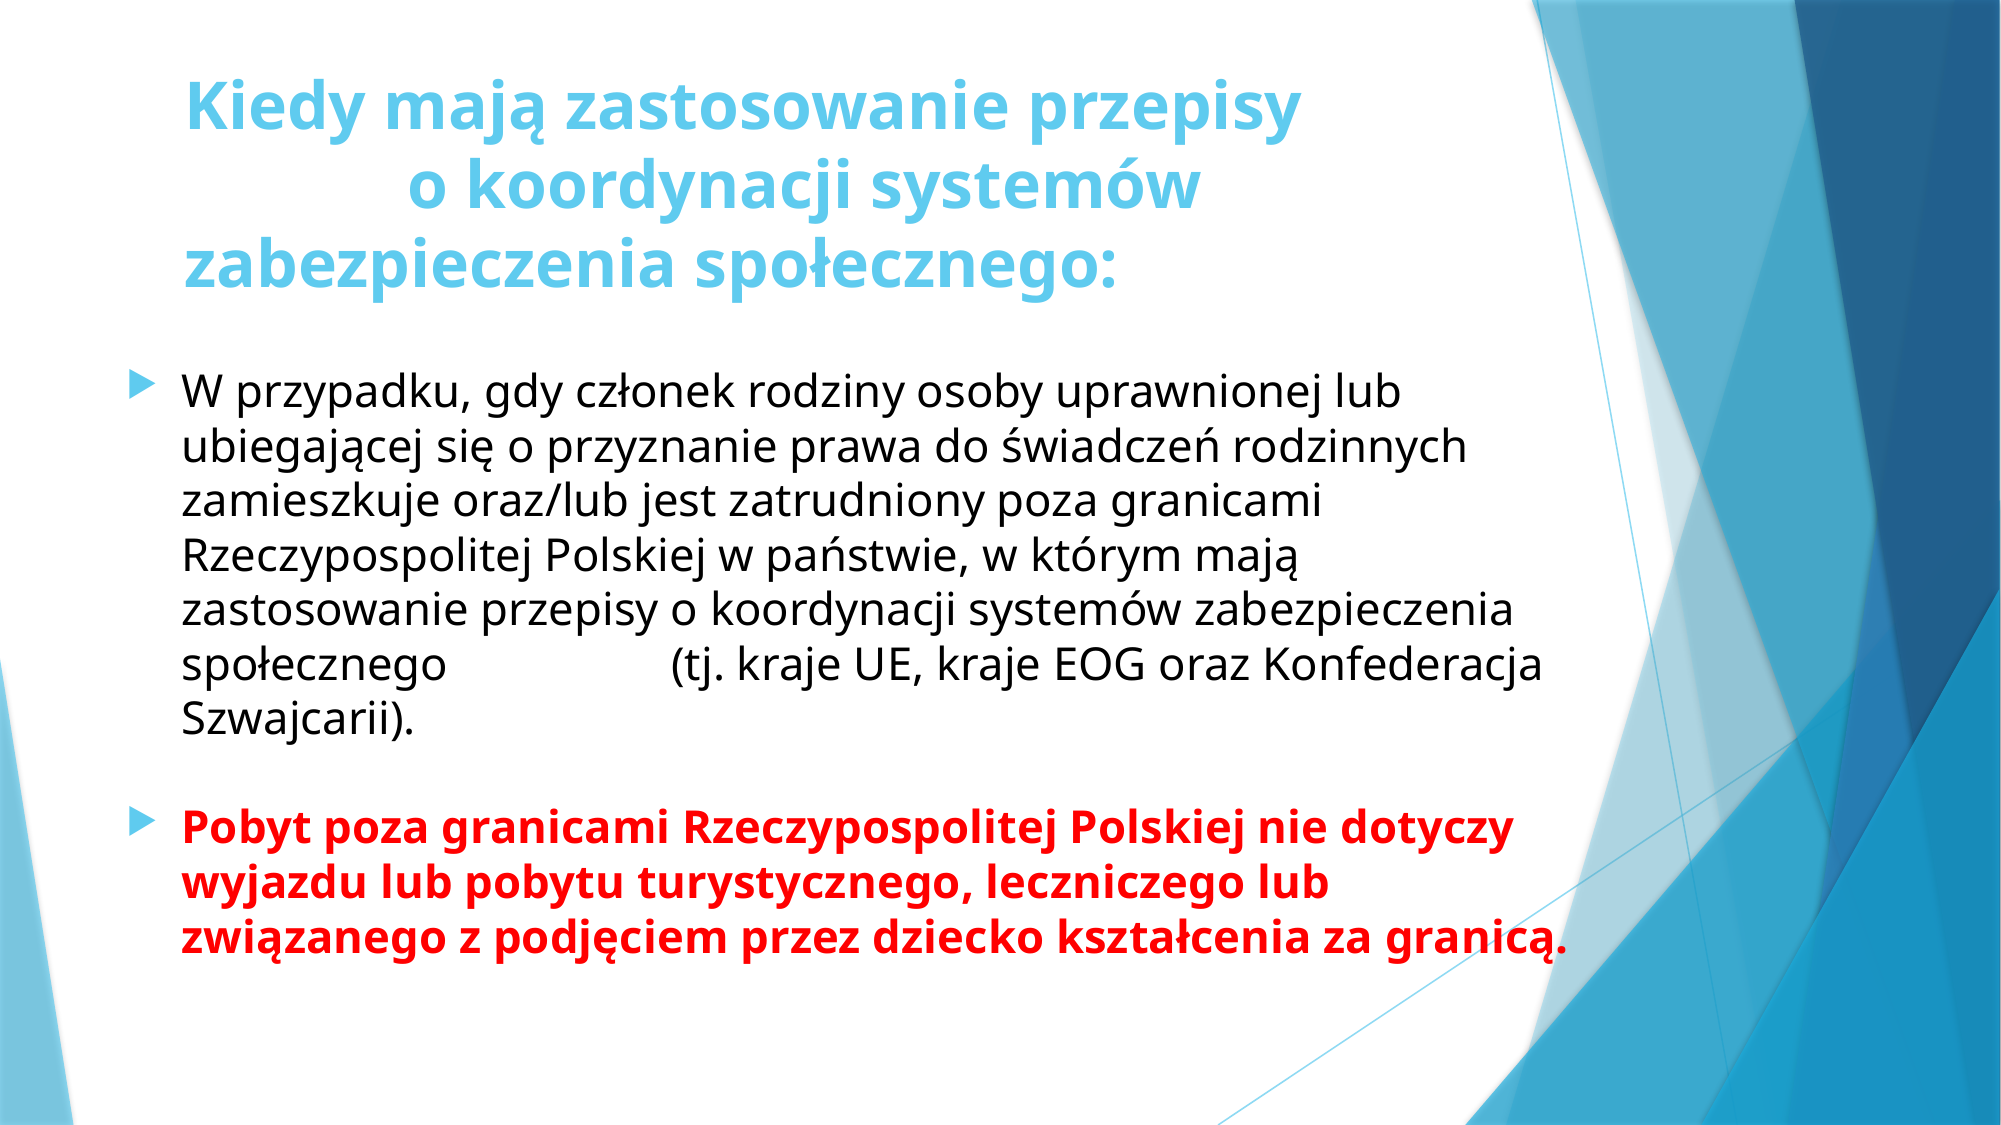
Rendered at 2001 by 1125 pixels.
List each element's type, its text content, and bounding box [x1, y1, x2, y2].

title Kiedy mają zastosowanie przepisy o koordynacji systemów zabezpieczenia społecznego: [169, 56, 1580, 311]
list W przypadku, gdy członek rodziny osoby uprawnionej lub ubiegającej się o przyznanie prawa do świadczeń rodzinnych zamieszkuje oraz/lub jest zatrudniony poza granicami Rzeczypospolitej Polskiej w państwie, w którym mają zastosowanie przepisy o koordynacji systemów zabezpieczenia społecznego (tj. kraje UE, kraje EOG oraz Konfederacja Szwajcarii). Pobyt poza granicami Rzeczypospolitej Polskiej nie dotyczy wyjazdu lub pobytu turystycznego, leczniczego lub związanego z podjęciem przez dziecko kształcenia za granicą. [111, 354, 1597, 1007]
